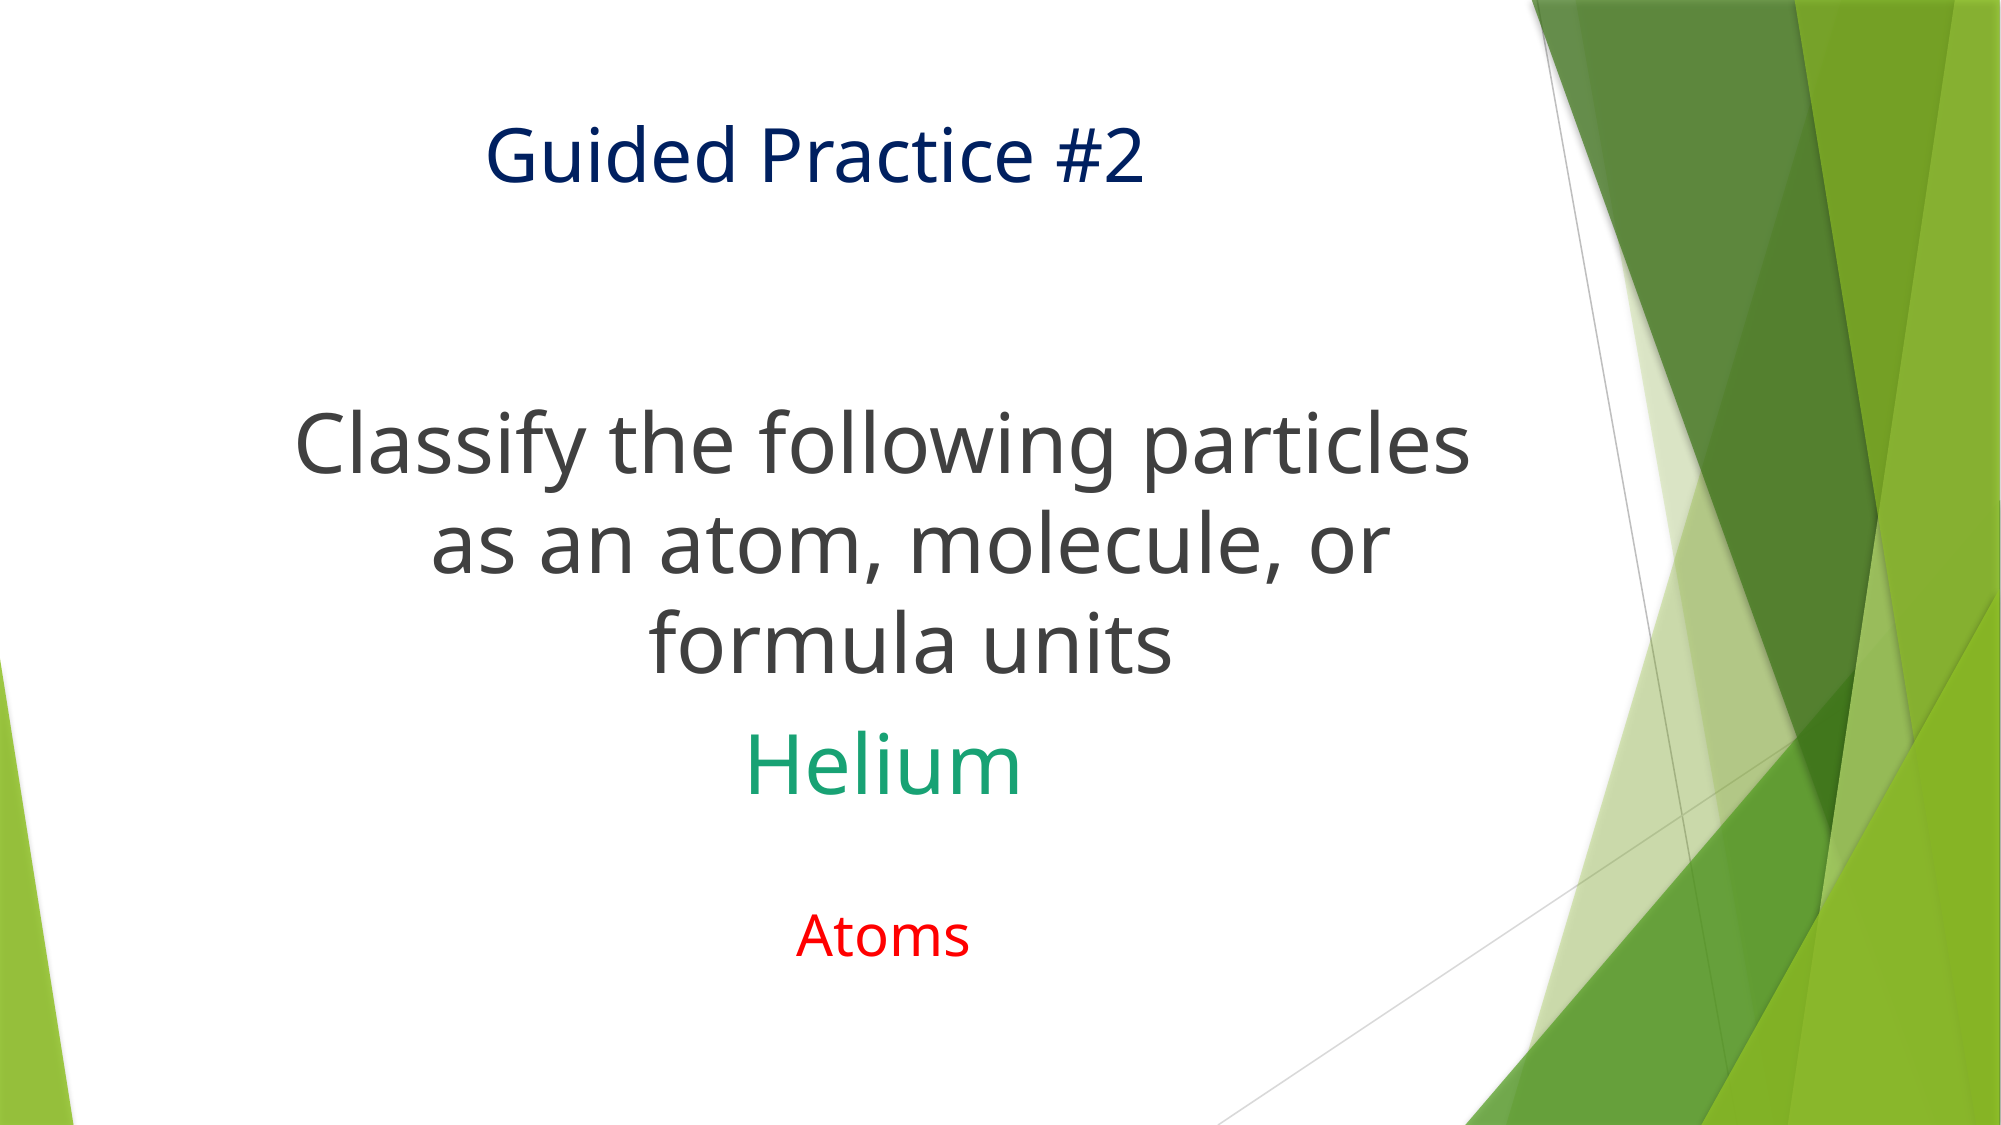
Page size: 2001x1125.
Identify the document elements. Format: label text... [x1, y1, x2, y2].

list Classify the following particles as an atom, molecule, or formula units Helium Atoms [246, 316, 1522, 1067]
title Guided Practice #2 [111, 99, 1522, 317]
